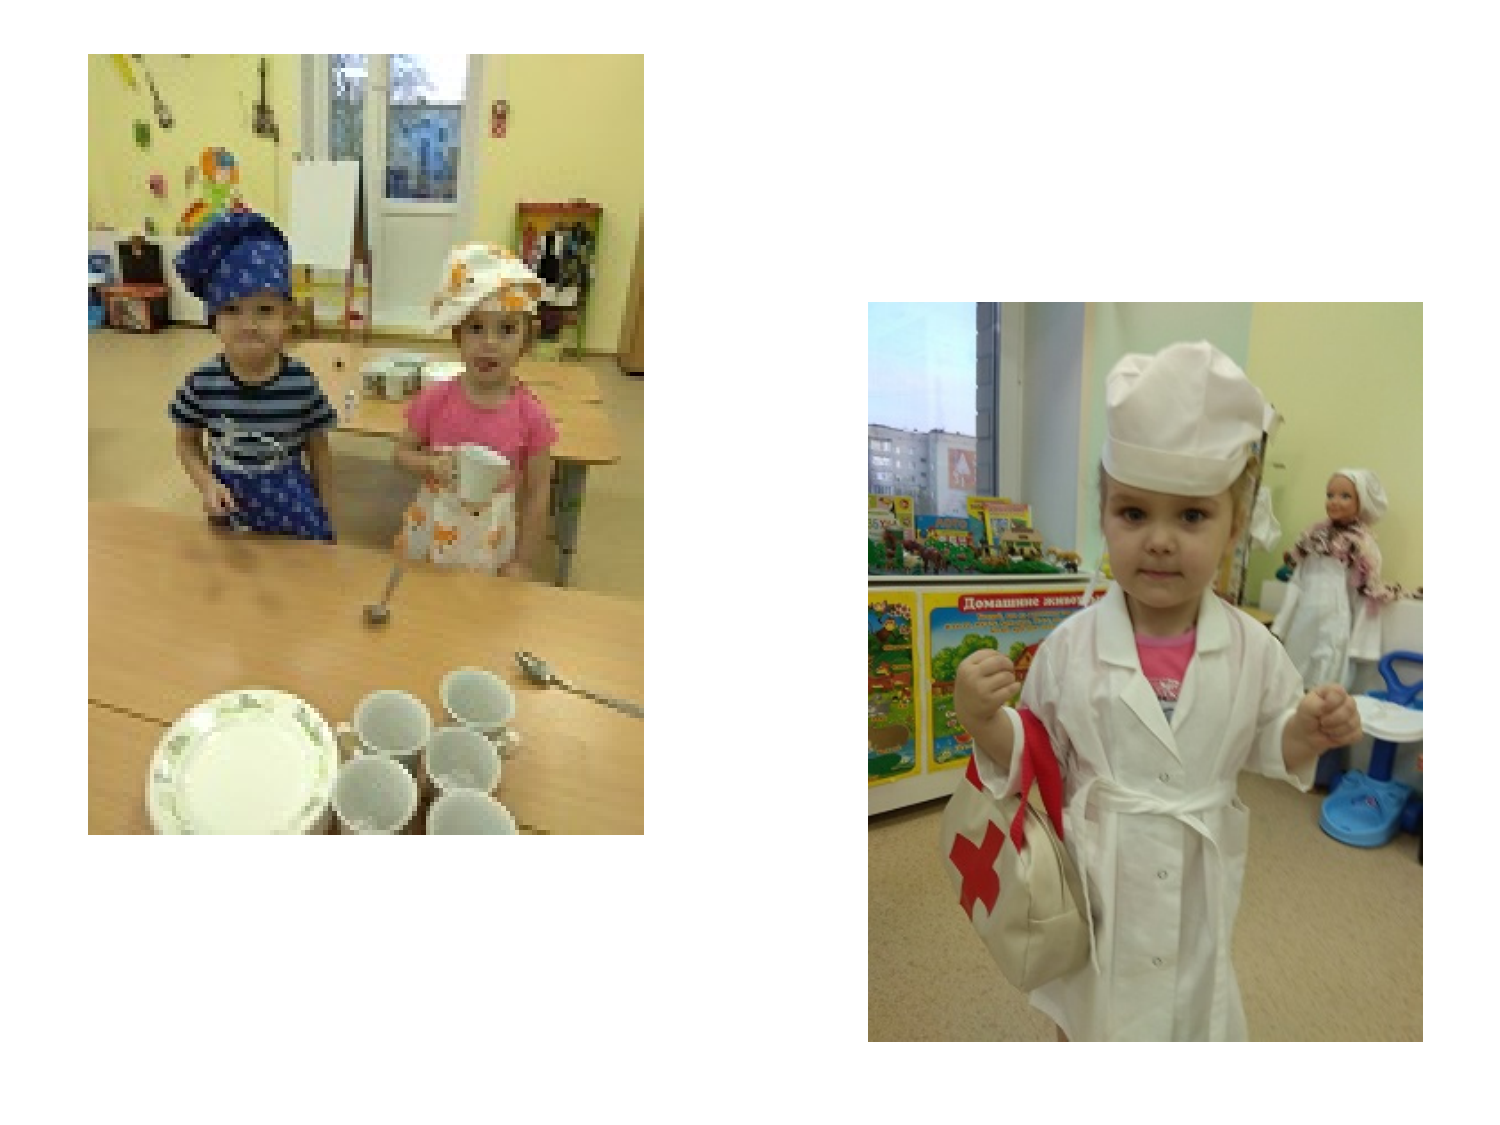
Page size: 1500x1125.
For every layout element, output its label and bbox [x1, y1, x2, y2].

picture [88, 54, 644, 835]
picture [867, 302, 1423, 1042]
